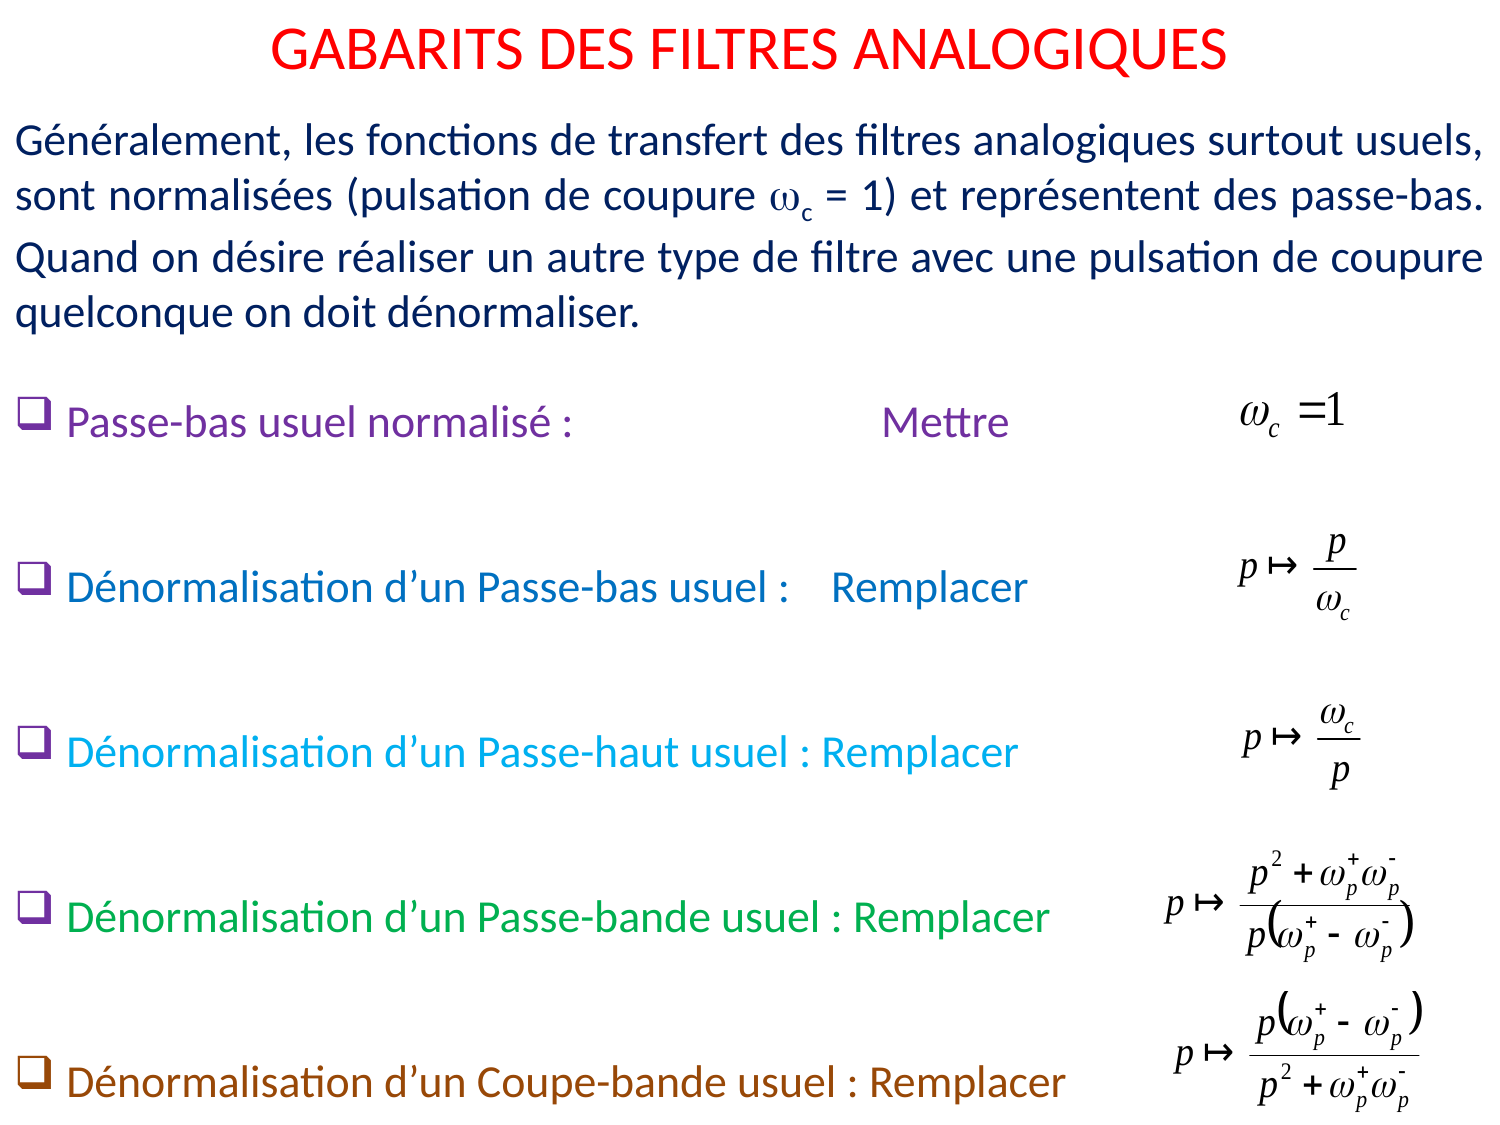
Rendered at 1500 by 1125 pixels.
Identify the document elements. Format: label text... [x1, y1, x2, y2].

text_box GABARITS DES FILTRES ANALOGIQUES [0, 0, 1500, 90]
text_box Généralement, les fonctions de transfert des filtres analogiques surtout usuels, sont normalisées (pulsation de coupure c = 1) et représentent des passe-bas. Quand on désire réaliser un autre type de filtre avec une pulsation de coupure quelconque on doit dénormaliser. Passe-bas usuel normalisé : Mettre Dénormalisation d’un Passe-bas usuel : Remplacer Dénormalisation d’un Passe-haut usuel : Remplacer Dénormalisation d’un Passe-bande usuel : Remplacer Dénormalisation d’un Coupe-bande usuel : Remplacer [0, 102, 1500, 1114]
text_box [1164, 990, 1428, 1120]
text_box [1155, 840, 1419, 970]
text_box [1228, 514, 1364, 631]
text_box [1232, 684, 1368, 797]
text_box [1233, 374, 1351, 451]
